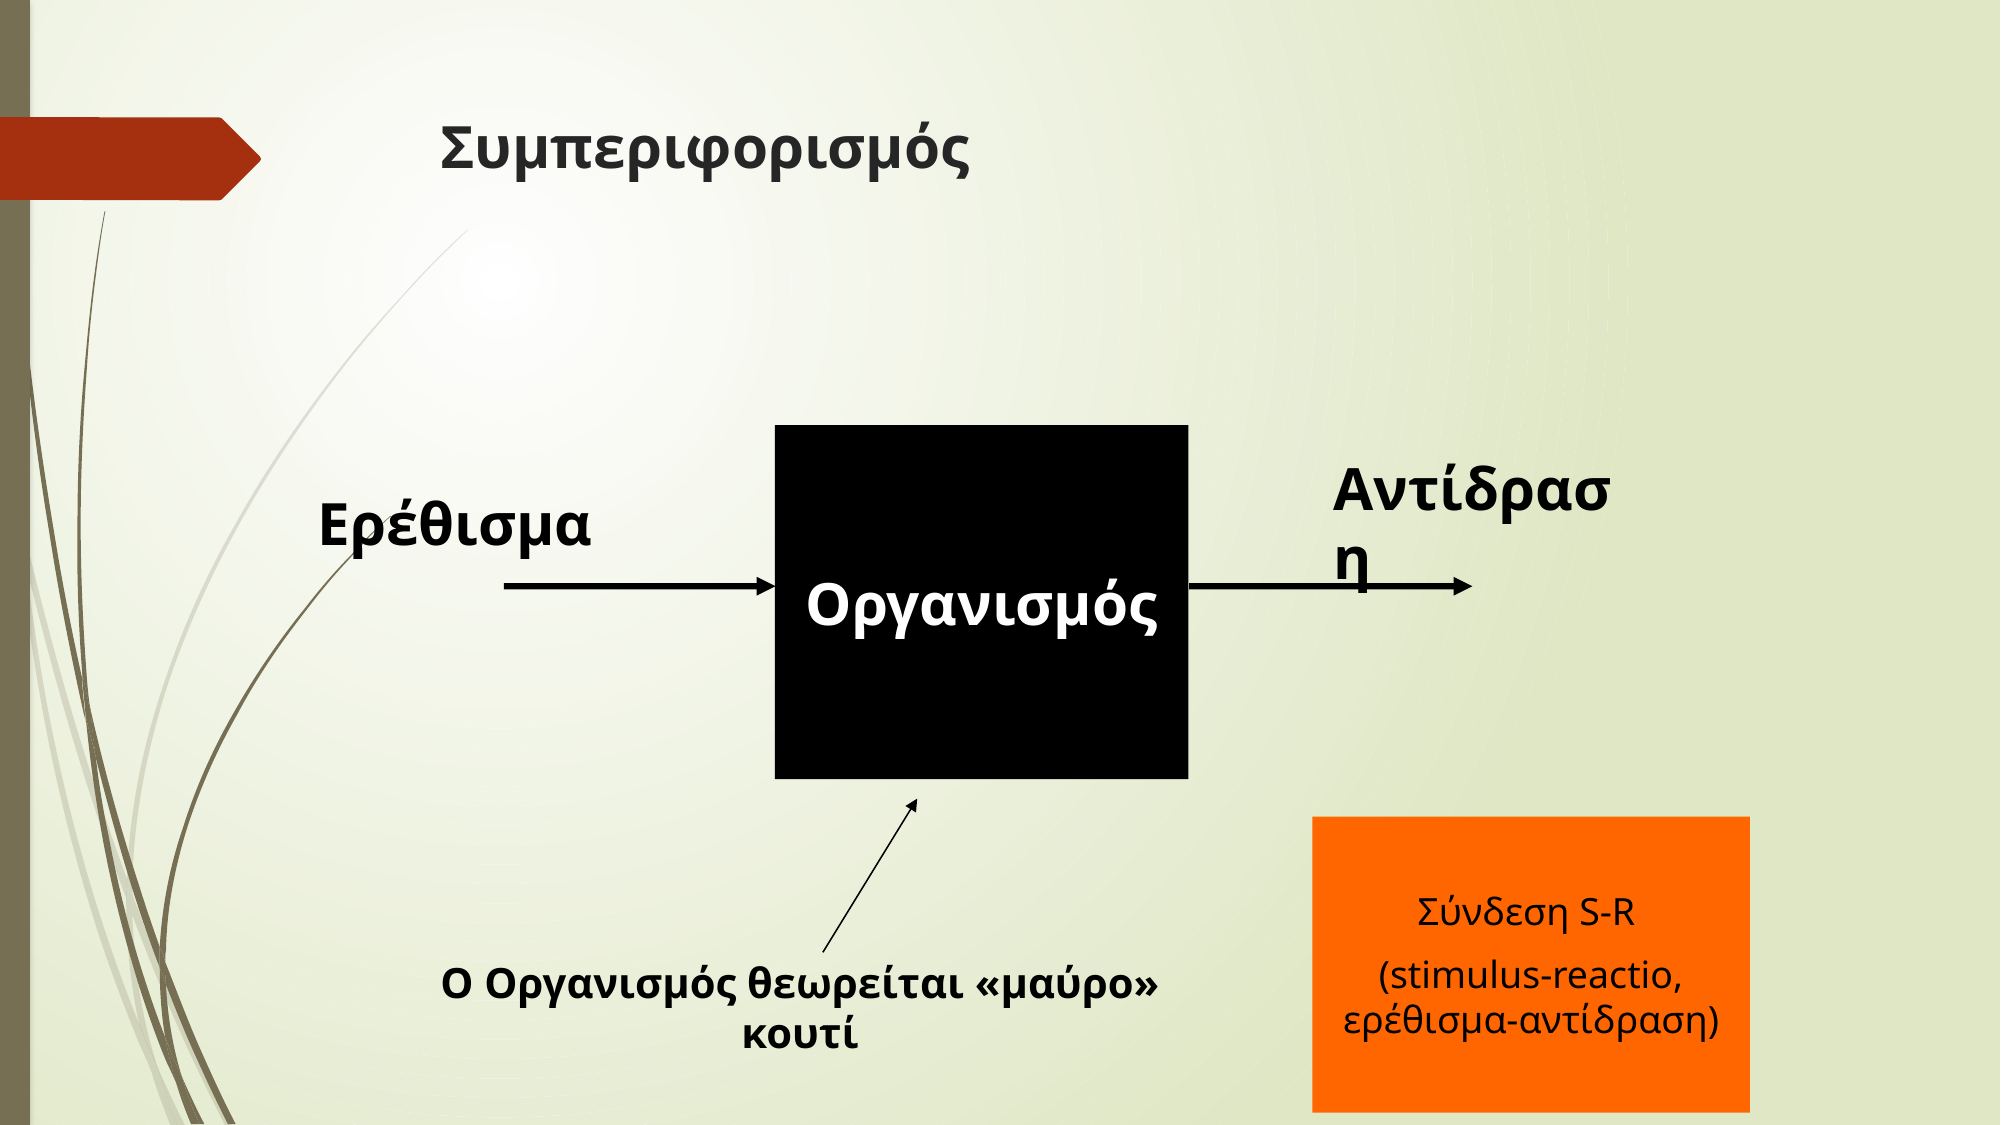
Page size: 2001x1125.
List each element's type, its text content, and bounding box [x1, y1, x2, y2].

text_box [824, 798, 918, 949]
text_box Αντίδραση [1318, 444, 1662, 599]
text_box Οργανισμός [774, 425, 1189, 780]
text_box Ο Οργανισμός θεωρείται «μαύρο» κουτί [375, 949, 1225, 1065]
text_box Ερέθισμα [303, 479, 646, 565]
title Συμπεριφορισμός [425, 102, 1888, 313]
text_box [503, 580, 776, 593]
text_box Σύνδεση S-R (stimulus-reactio, ερέθισμα-αντίδραση) [1312, 816, 1750, 1113]
